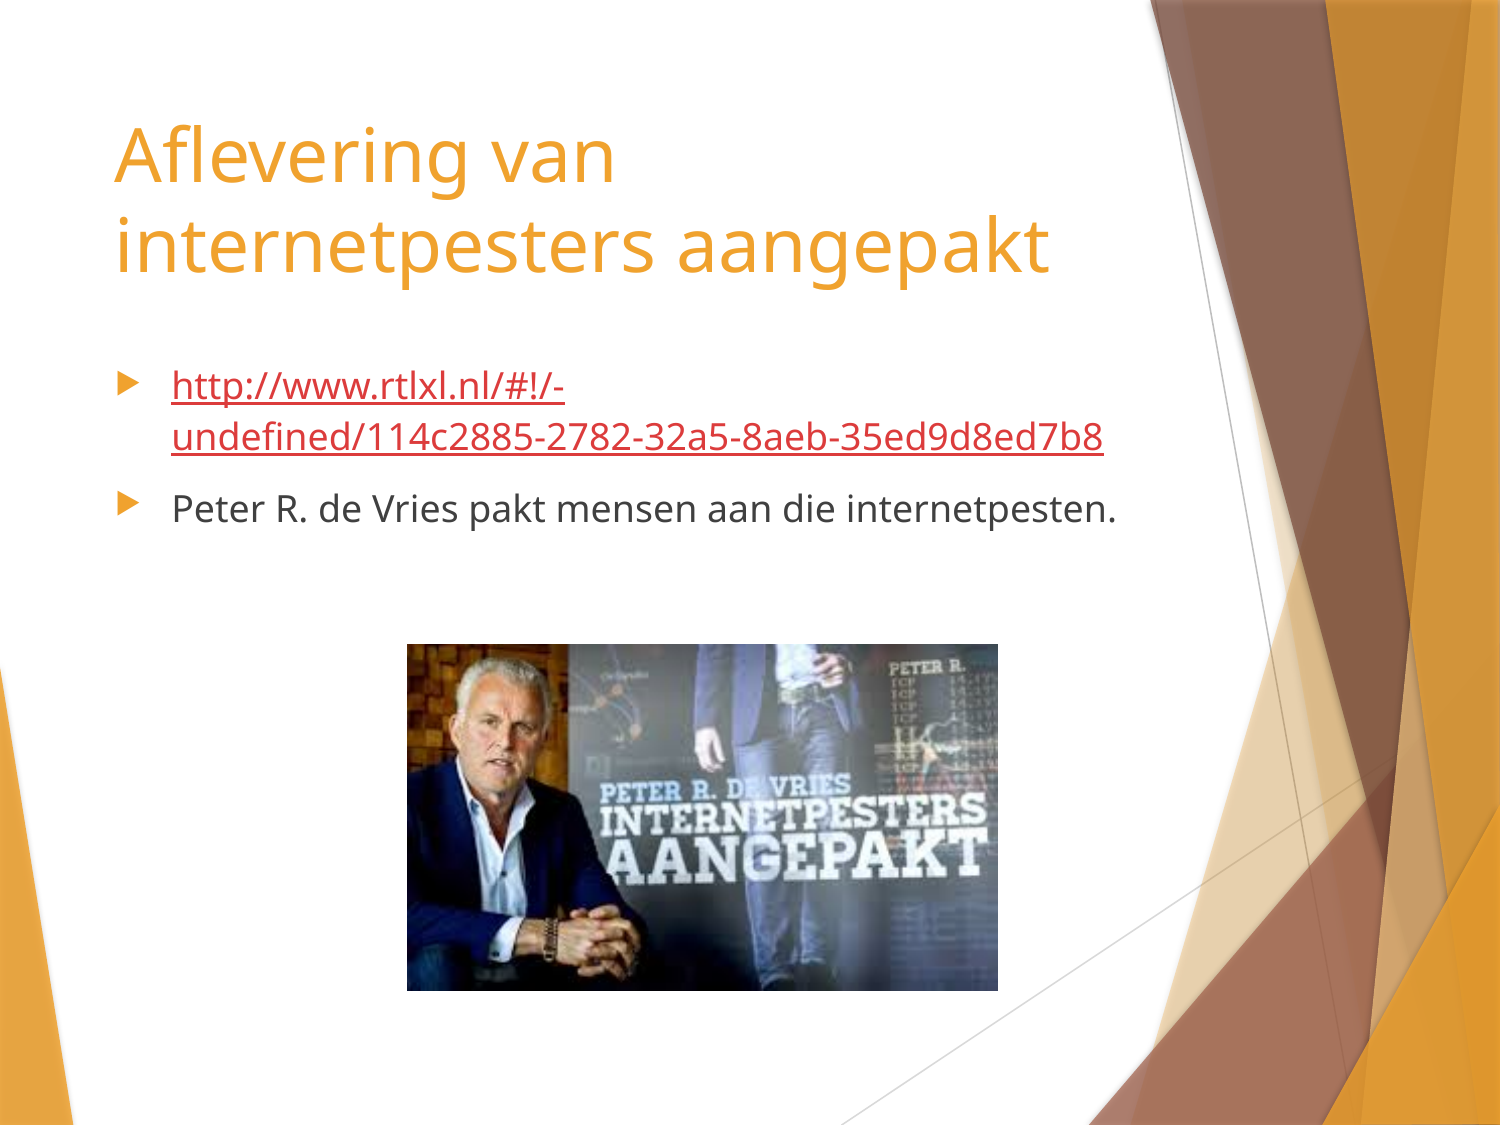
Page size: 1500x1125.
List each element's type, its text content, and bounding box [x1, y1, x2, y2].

list http://www.rtlxl.nl/#!/-undefined/114c2885-2782-32a5-8aeb-35ed9d8ed7b8 Peter R. de Vries pakt mensen aan die internetpesten. [99, 354, 1142, 992]
picture [406, 643, 999, 992]
title Aflevering van internetpesters aangepakt [99, 99, 1142, 317]
